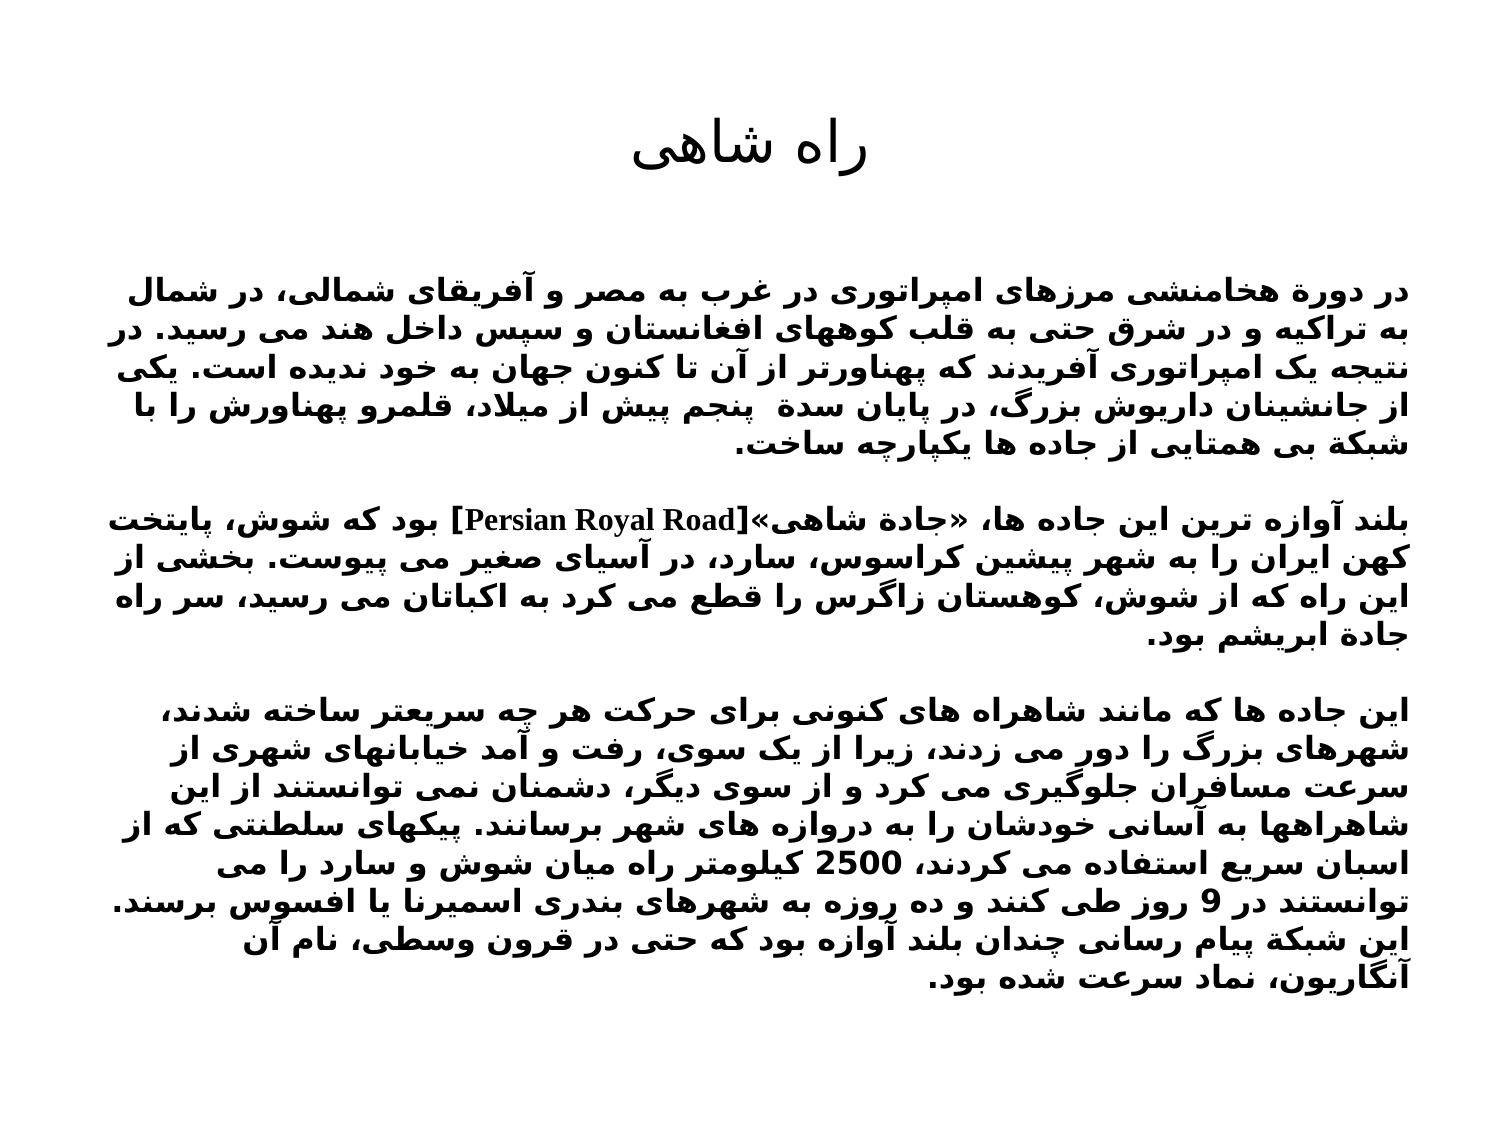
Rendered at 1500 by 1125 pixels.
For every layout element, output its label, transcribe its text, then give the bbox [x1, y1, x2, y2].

list در دورة هخامنشی مرزهای امپراتوری در غرب به مصر و آفریقای شمالی، در شمال به تراکیه و در شرق حتی به قلب کوههای افغانستان و سپس داخل هند می رسید. در نتیجه یک امپراتوری آفریدند که پهناورتر از آن تا کنون جهان به خود ندیده است. یکی از جانشینان داریوش بزرگ، در پایان سدة پنجم پیش از میلاد، قلمرو پهناورش را با شبکة بی همتایی از جاده ها یکپارچه ساخت. بلند آوازه ترین این جاده ها، «جادة شاهی»[Persian Royal Road] بود که شوش، پایتخت کهن ایران را به شهر پیشین کراسوس، سارد، در آسیای صغیر می پیوست. بخشی از این راه که از شوش، کوهستان زاگرس را قطع می کرد به اکباتان می رسید، سر راه جادة ابریشم بود. این جاده ها که مانند شاهراه های کنونی برای حرکت هر چه سریعتر ساخته شدند، شهرهای بزرگ را دور می زدند، زیرا از یک سوی، رفت و آمد خیابانهای شهری از سرعت مسافران جلوگیری می کرد و از سوی دیگر، دشمنان نمی توانستند از این شاهراهها به آسانی خودشان را به دروازه های شهر برسانند. پیکهای سلطنتی که از اسبان سریع استفاده می کردند، 2500 کیلومتر راه میان شوش و سارد را می توانستند در 9 روز طی کنند و ده روزه به شهرهای بندری اسمیرنا یا افسوس برسند. این شبکة پیام رسانی چندان بلند آوازه بود که حتی در قرون وسطی، نام آن آنگاریون، نماد سرعت شده بود. [75, 262, 1425, 1005]
title راه شاهی [75, 45, 1425, 233]
